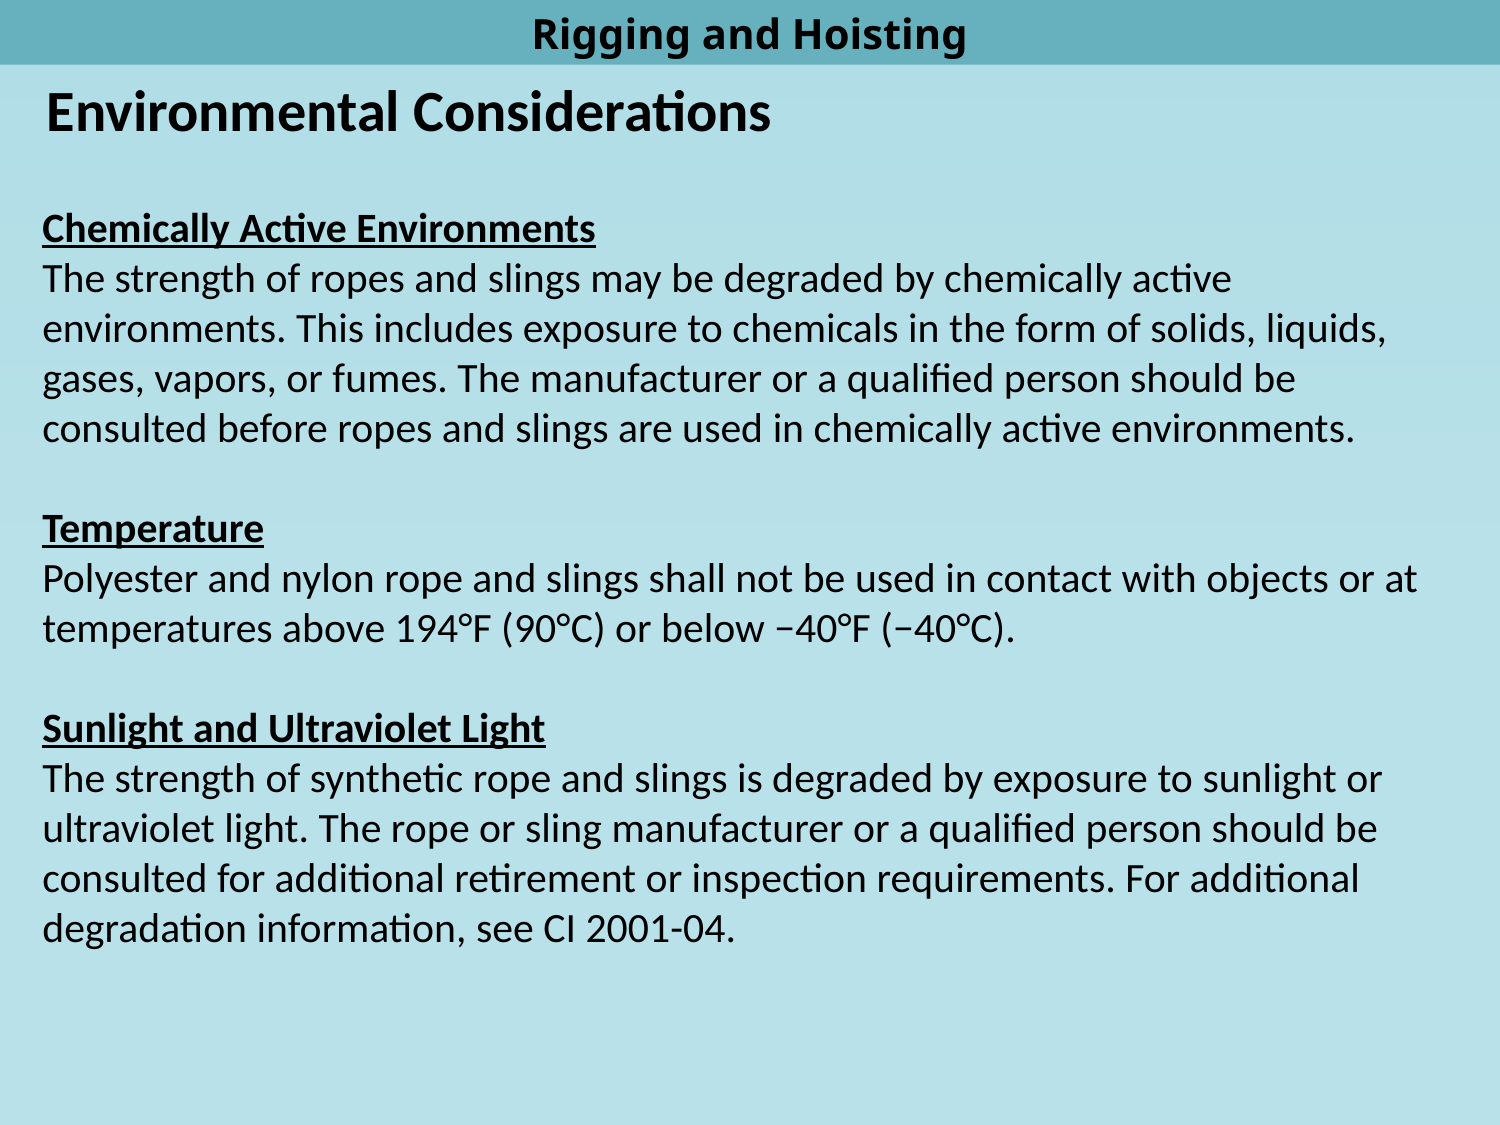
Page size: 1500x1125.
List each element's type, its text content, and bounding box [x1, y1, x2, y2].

text_box Rigging and Hoisting [0, 0, 1500, 65]
text_box Environmental Considerations [32, 65, 788, 151]
text_box Chemically Active Environments The strength of ropes and slings may be degraded by chemically active environments. This includes exposure to chemicals in the form of solids, liquids, gases, vapors, or fumes. The manufacturer or a qualified person should be consulted before ropes and slings are used in chemically active environments. Temperature Polyester and nylon rope and slings shall not be used in contact with objects or at temperatures above 194°F (90°C) or below −40°F (−40°C). Sunlight and Ultraviolet Light The strength of synthetic rope and slings is degraded by exposure to sunlight or ultraviolet light. The rope or sling manufacturer or a qualified person should be consulted for additional retirement or inspection requirements. For additional degradation information, see CI 2001-04. [27, 193, 1439, 959]
